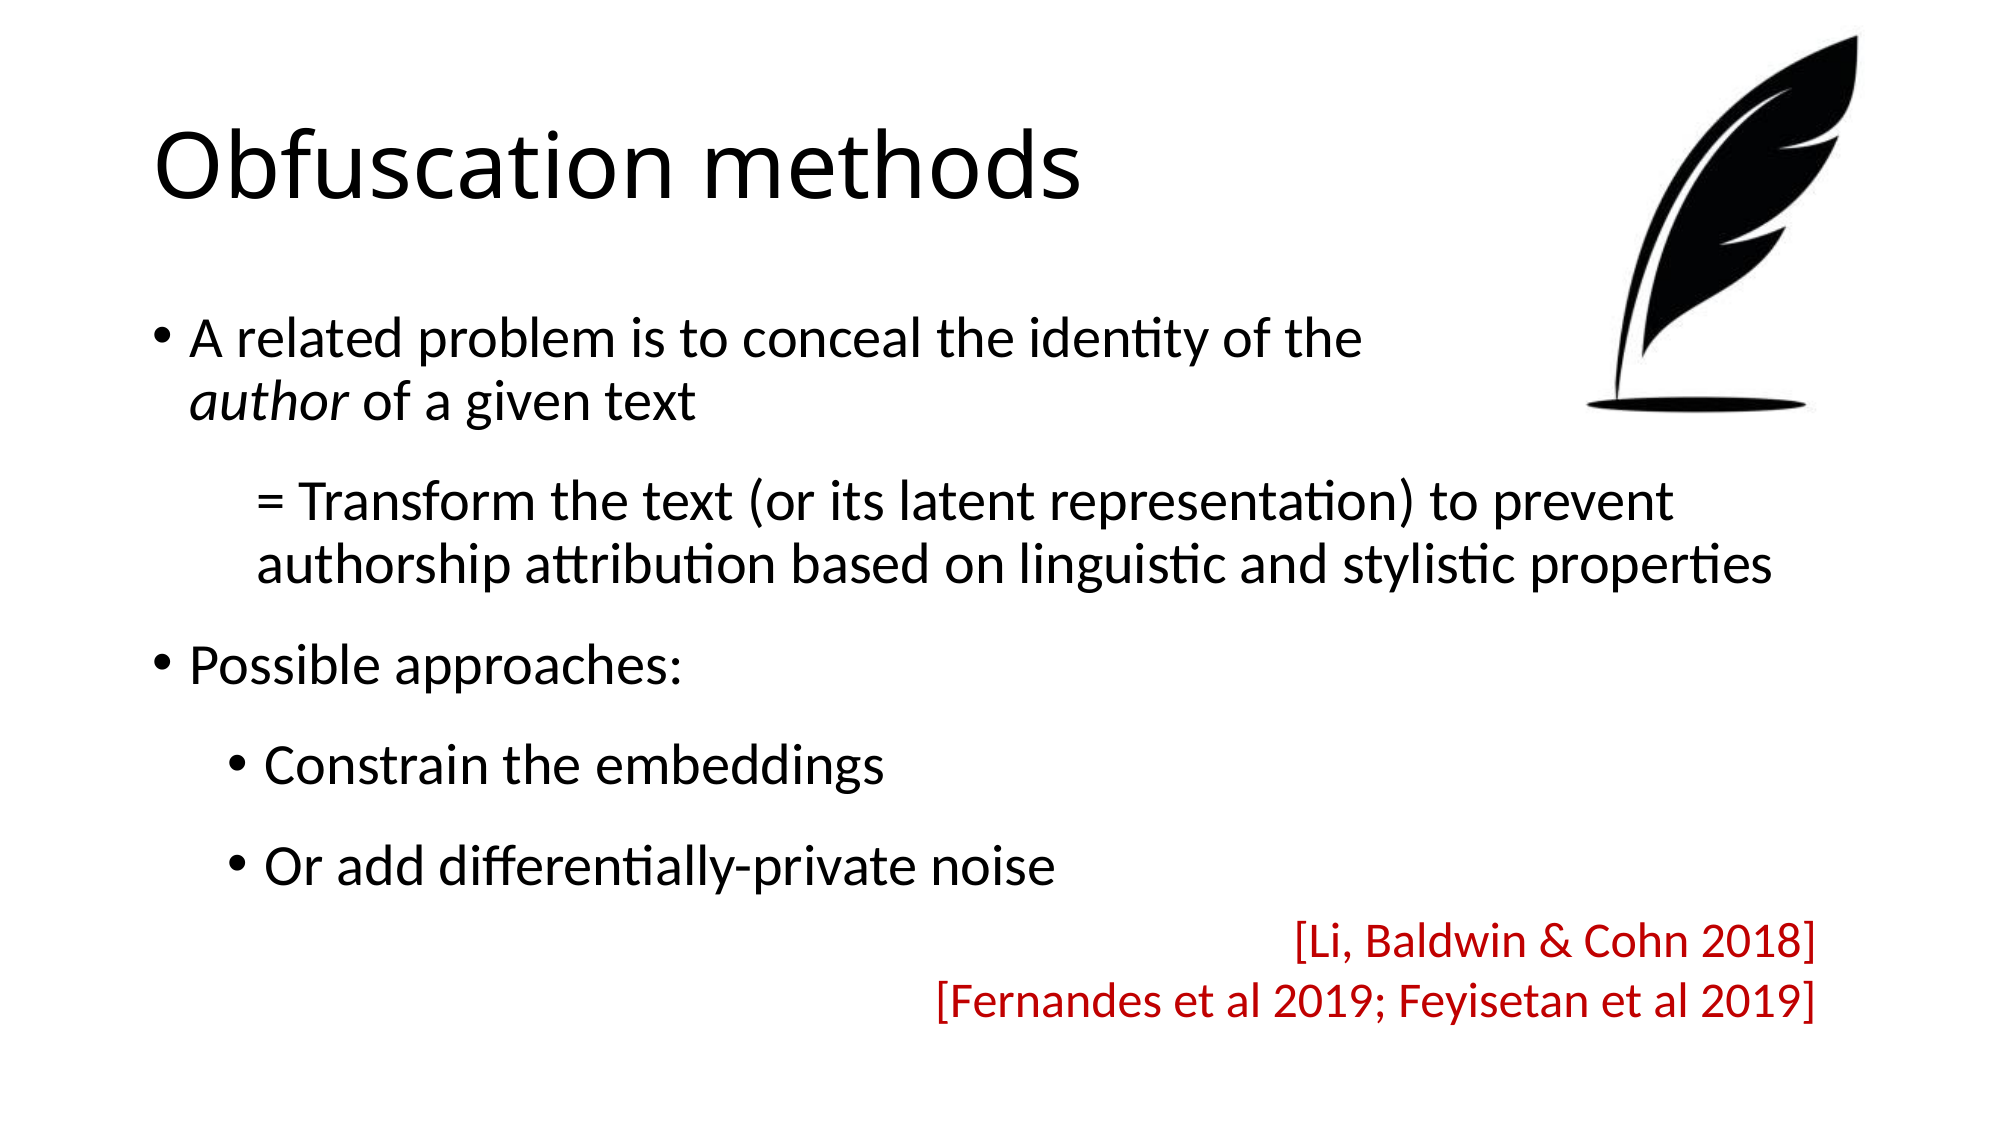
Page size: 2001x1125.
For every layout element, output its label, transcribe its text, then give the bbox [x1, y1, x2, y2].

list A related problem is to conceal the identity of the author of a given text = Transform the text (or its latent representation) to prevent authorship attribution based on linguistic and stylistic properties Possible approaches: Constrain the embeddings Or add differentially-private noise [137, 299, 1863, 1014]
title Obfuscation methods [137, 59, 1497, 278]
picture [1497, 0, 1932, 454]
text_box [Li, Baldwin & Cohn 2018] [1278, 899, 2000, 975]
text_box [Fernandes et al 2019; Feyisetan et al 2019] [920, 959, 1875, 1035]
